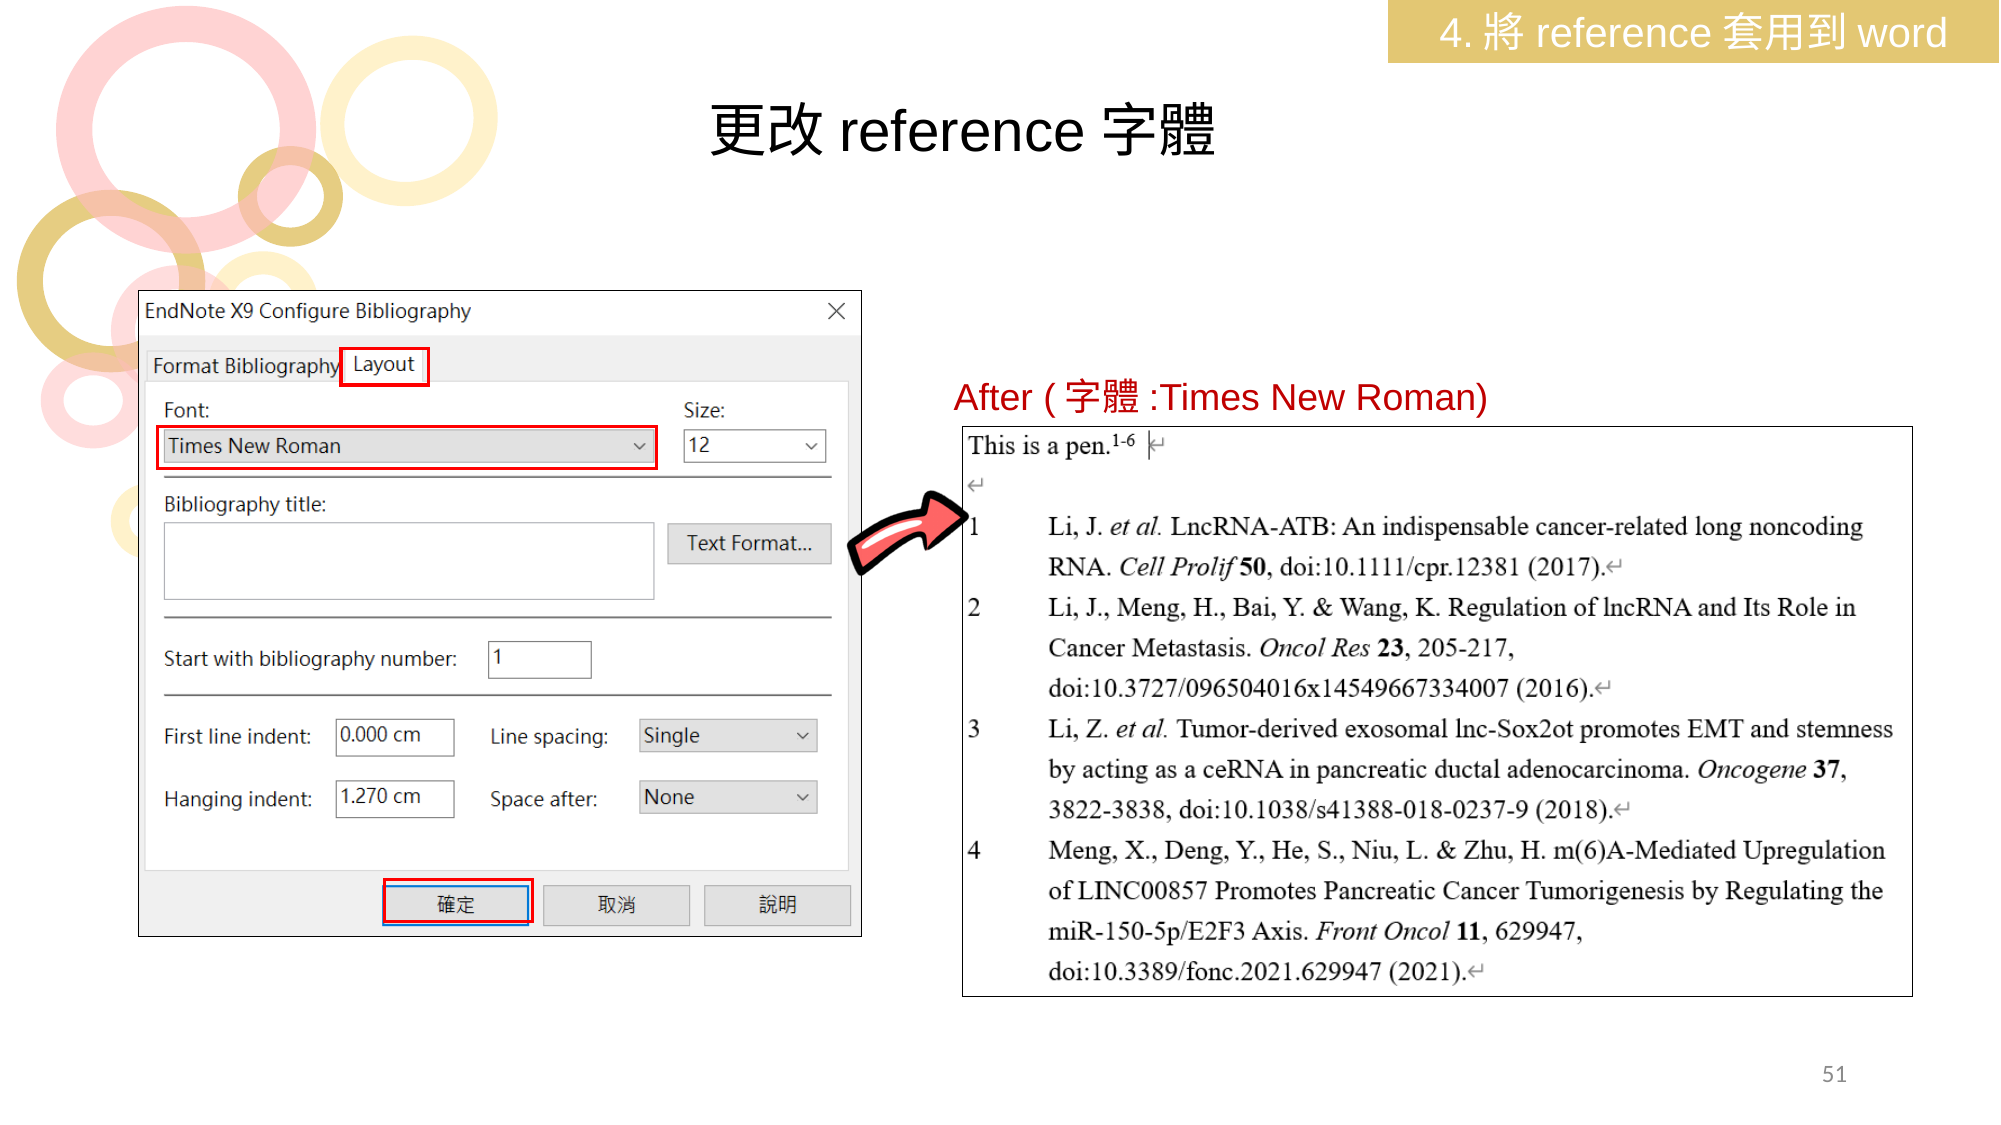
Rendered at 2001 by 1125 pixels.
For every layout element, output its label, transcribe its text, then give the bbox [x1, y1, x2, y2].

picture [138, 289, 1913, 996]
text_box 4.將reference套用到word [1387, 0, 2000, 64]
text_box 更改reference字體 [463, 93, 1462, 190]
slide_number 51 [1412, 1042, 1863, 1103]
text_box After (字體:Times New Roman) [938, 365, 1504, 426]
